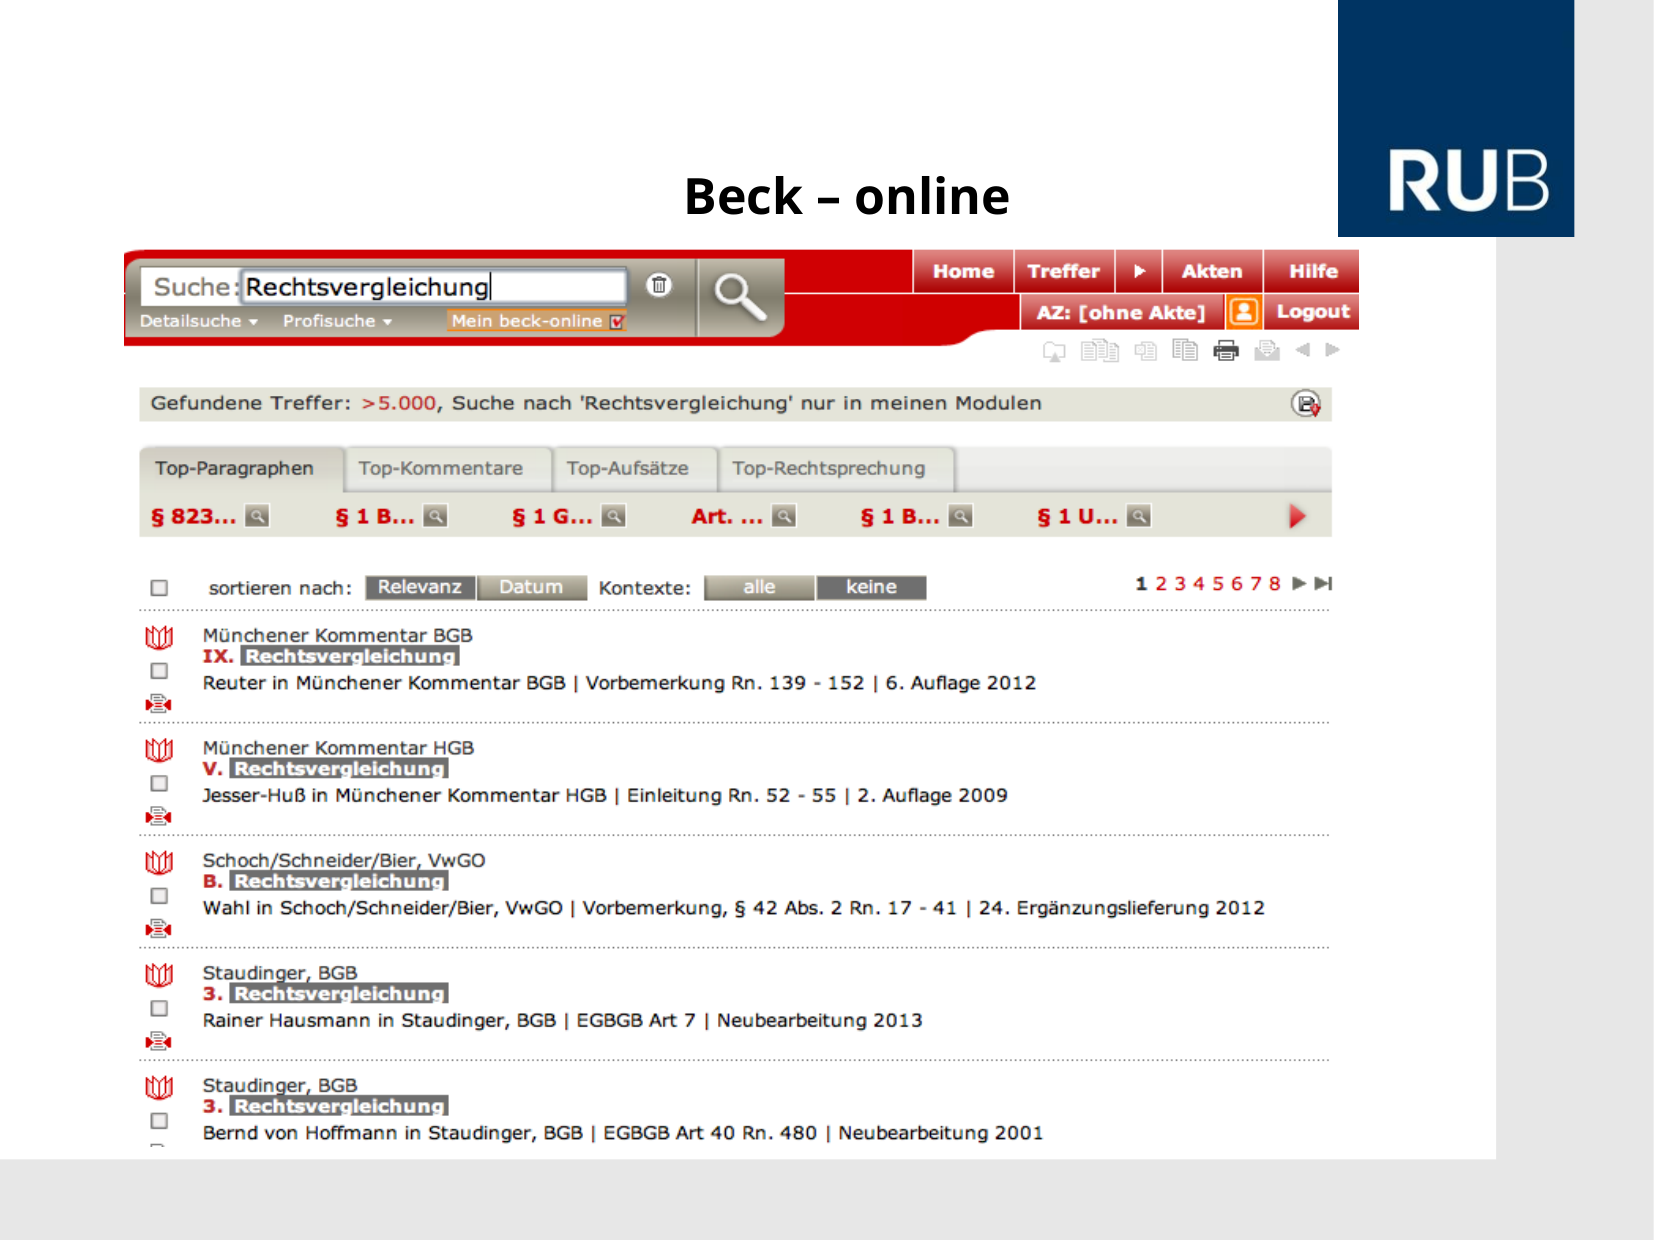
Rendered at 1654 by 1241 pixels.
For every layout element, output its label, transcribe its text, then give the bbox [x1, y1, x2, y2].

picture [1338, 0, 1575, 237]
text_box Beck – online [669, 156, 1039, 232]
picture [123, 247, 1359, 1147]
